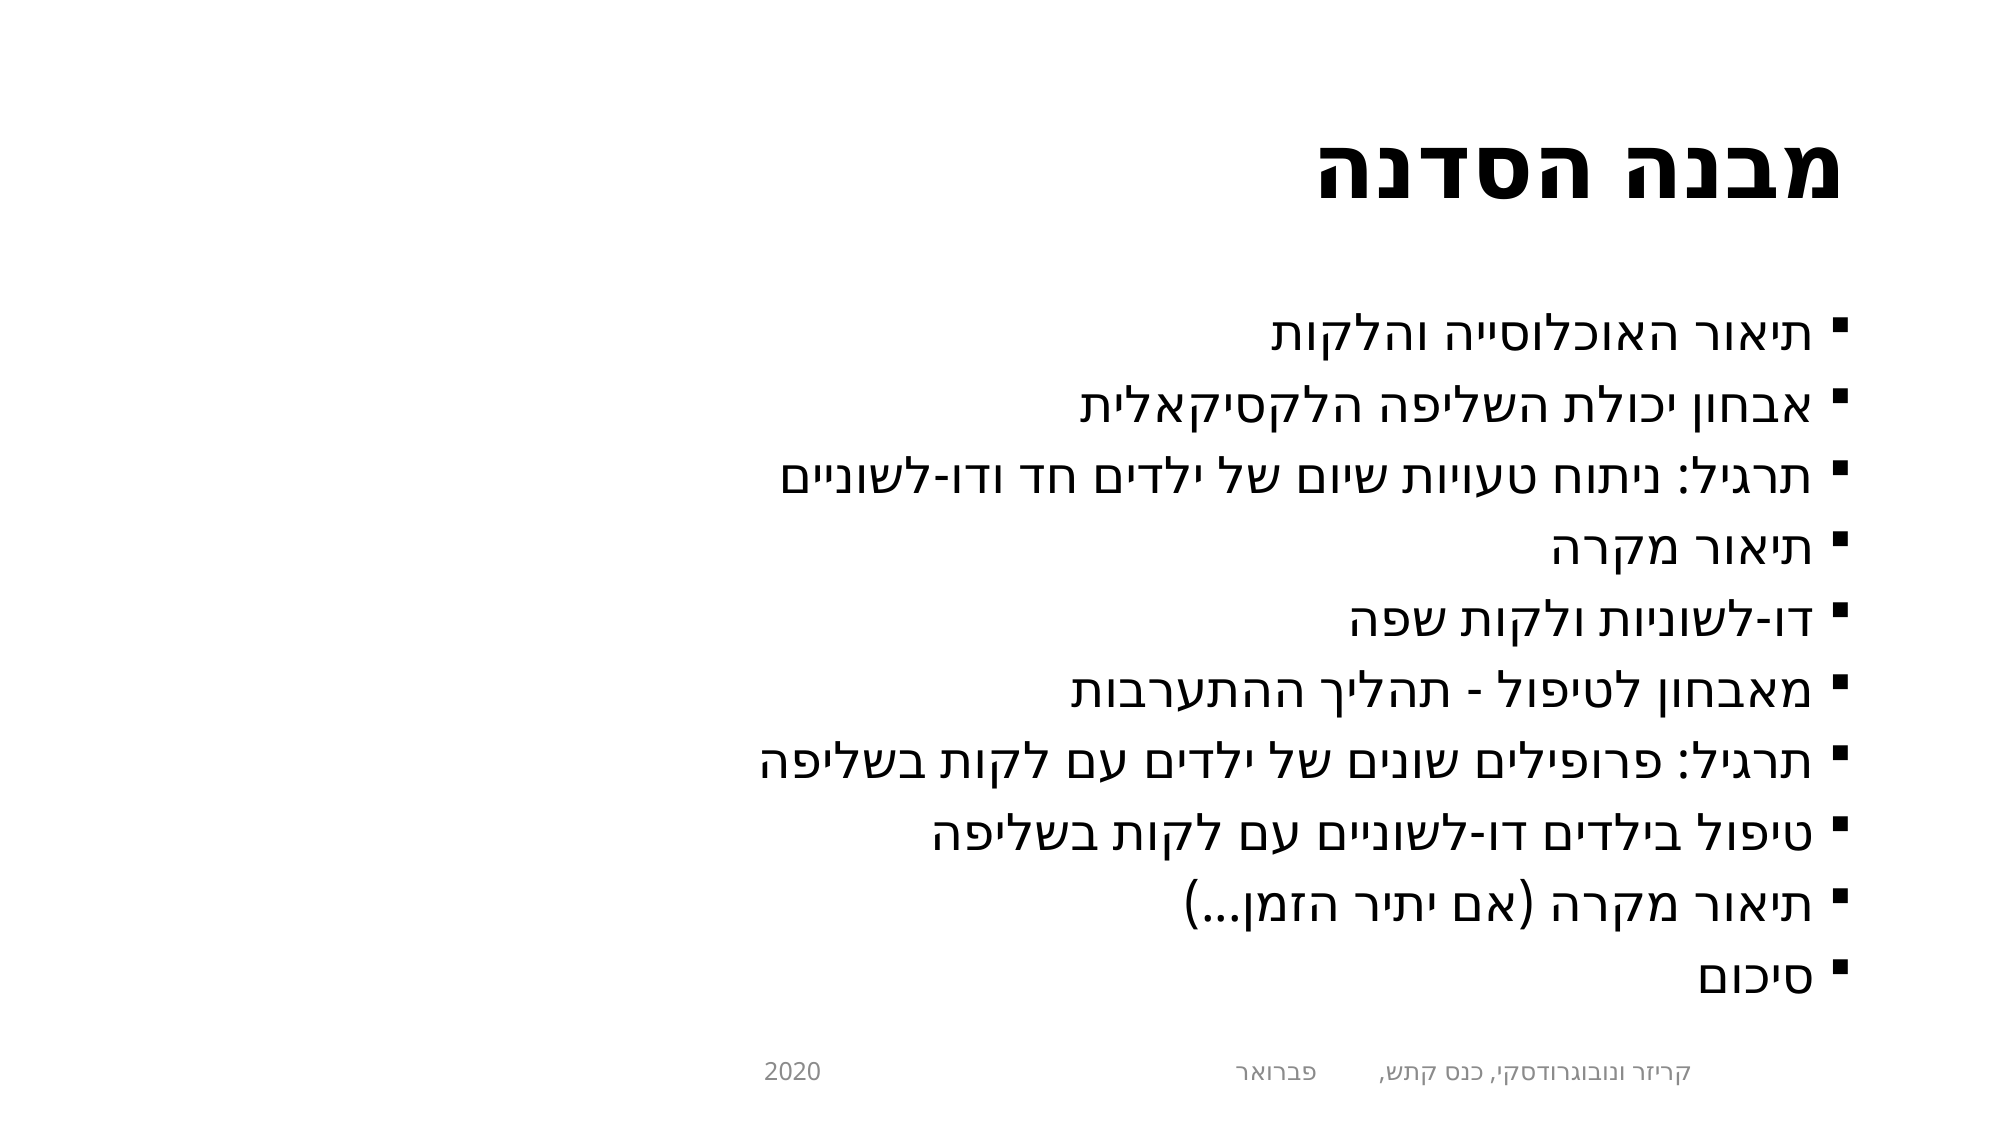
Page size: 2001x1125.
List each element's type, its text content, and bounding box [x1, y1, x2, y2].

title מבנה הסדנה [137, 59, 1863, 278]
footer קריזר ונובוגרודסקי, כנס קתש, פברואר 2020 [662, 1042, 1338, 1103]
list תיאור האוכלוסייה והלקות אבחון יכולת השליפה הלקסיקאלית תרגיל: ניתוח טעויות שיום של ילדים חד ודו-לשוניים תיאור מקרה דו-לשוניות ולקות שפה מאבחון לטיפול - תהליך ההתערבות תרגיל: פרופילים שונים של ילדים עם לקות בשליפה טיפול בילדים דו-לשוניים עם לקות בשליפה תיאור מקרה (אם יתיר הזמן...) סיכום [137, 299, 1863, 1014]
